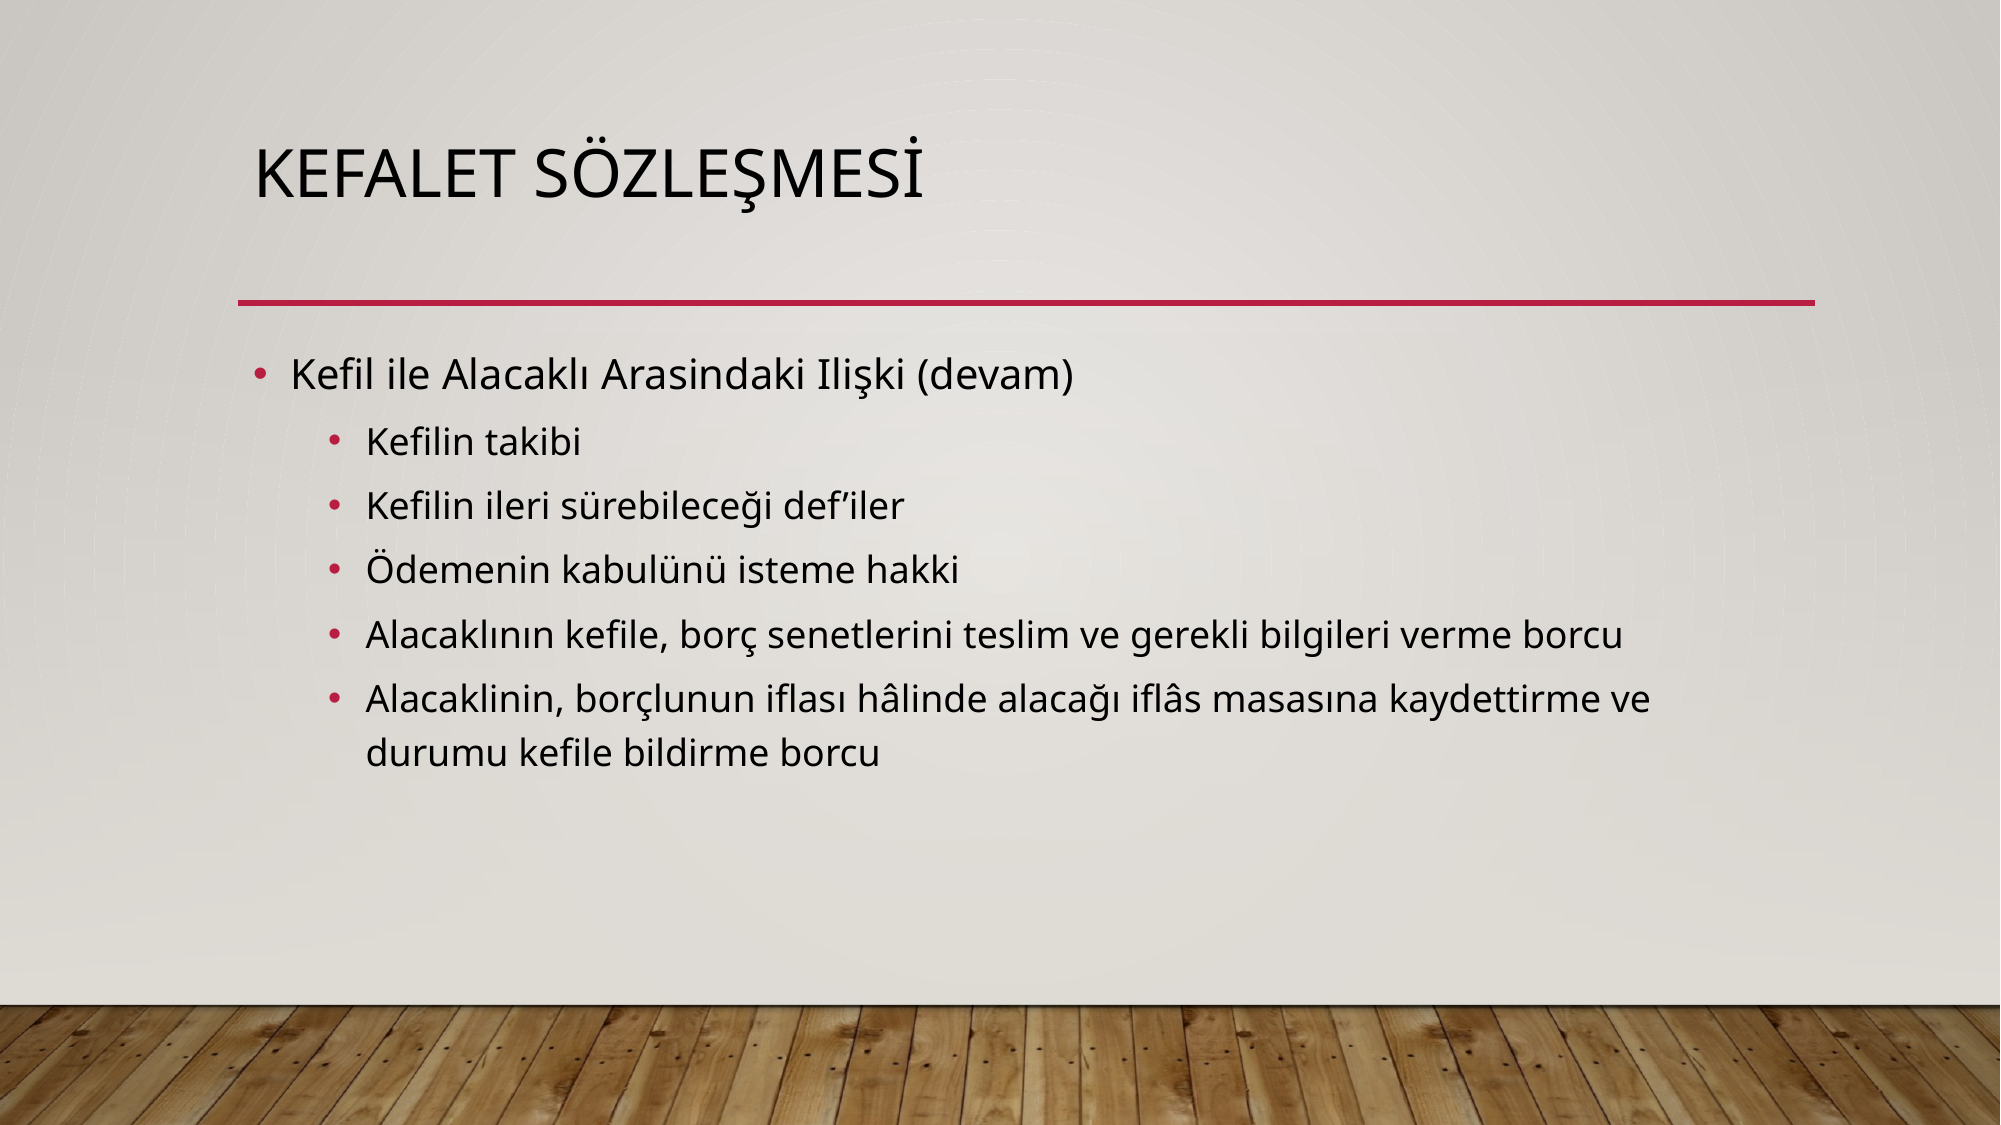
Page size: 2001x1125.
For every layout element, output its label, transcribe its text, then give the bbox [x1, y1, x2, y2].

list Kefil ile Alacaklı Arasindaki Ilişki (devam) Kefilin takibi Kefilin ileri sürebileceği def’iler Ödemenin kabulünü isteme hakki Alacaklının kefile, borç senetlerini teslim ve gerekli bilgileri verme borcu Alacaklinin, borçlunun iflası hâlinde alacağı iflâs masasına kaydettirme ve durumu kefile bildirme borcu [238, 330, 1814, 897]
title Kefalet sözleşmesi [238, 131, 1814, 305]
picture [0, 1005, 2000, 1125]
